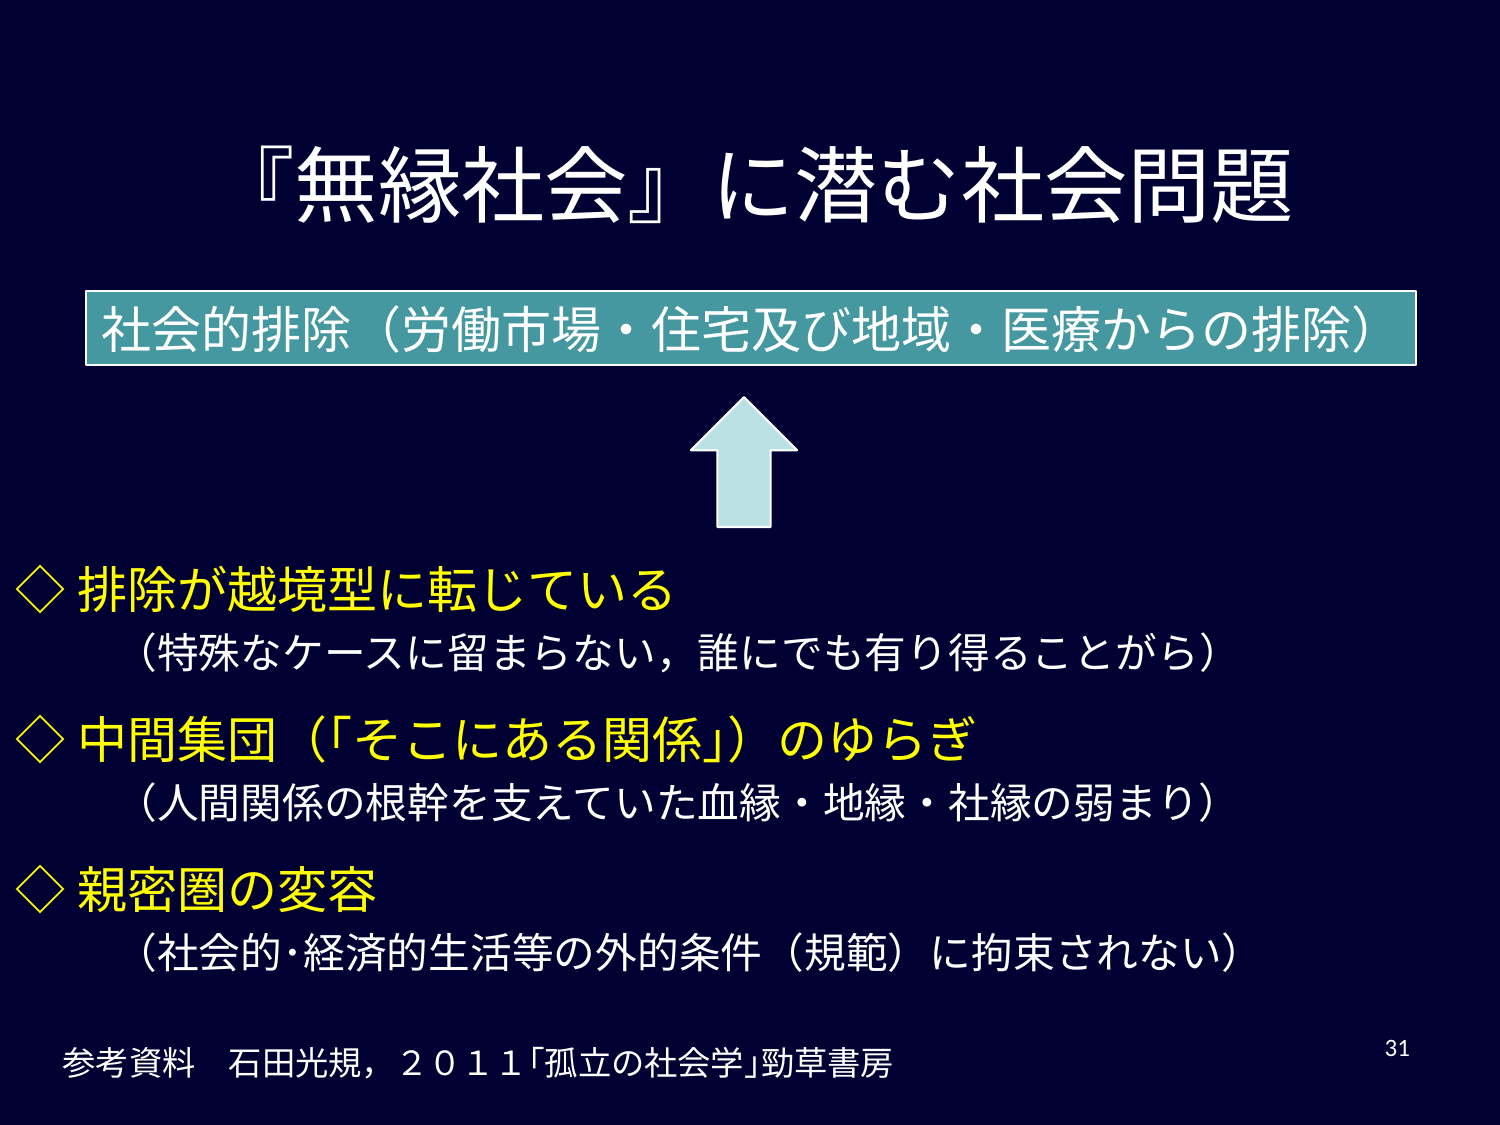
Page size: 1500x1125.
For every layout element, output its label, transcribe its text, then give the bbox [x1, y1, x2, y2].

text_box [688, 395, 800, 530]
text_box 社会的排除（労働市場・住宅及び地域・医療からの排除） [86, 290, 1416, 366]
text_box 『無縁社会』に潜む社会問題 [197, 125, 1309, 241]
text_box ◇排除が越境型に転じている （特殊なケースに留まらない，誰にでも有り得ることがら） ◇中間集団（｢そこにある関係｣）のゆらぎ （人間関係の根幹を支えていた血縁・地縁・社縁の弱まり） ◇親密圏の変容 （社会的･経済的生活等の外的条件（規範）に拘束されない） [0, 550, 1279, 986]
text_box 参考資料 石田光規，２０１１｢孤立の社会学｣勁草書房 [47, 1034, 909, 1090]
slide_number 31 [1074, 1024, 1426, 1103]
